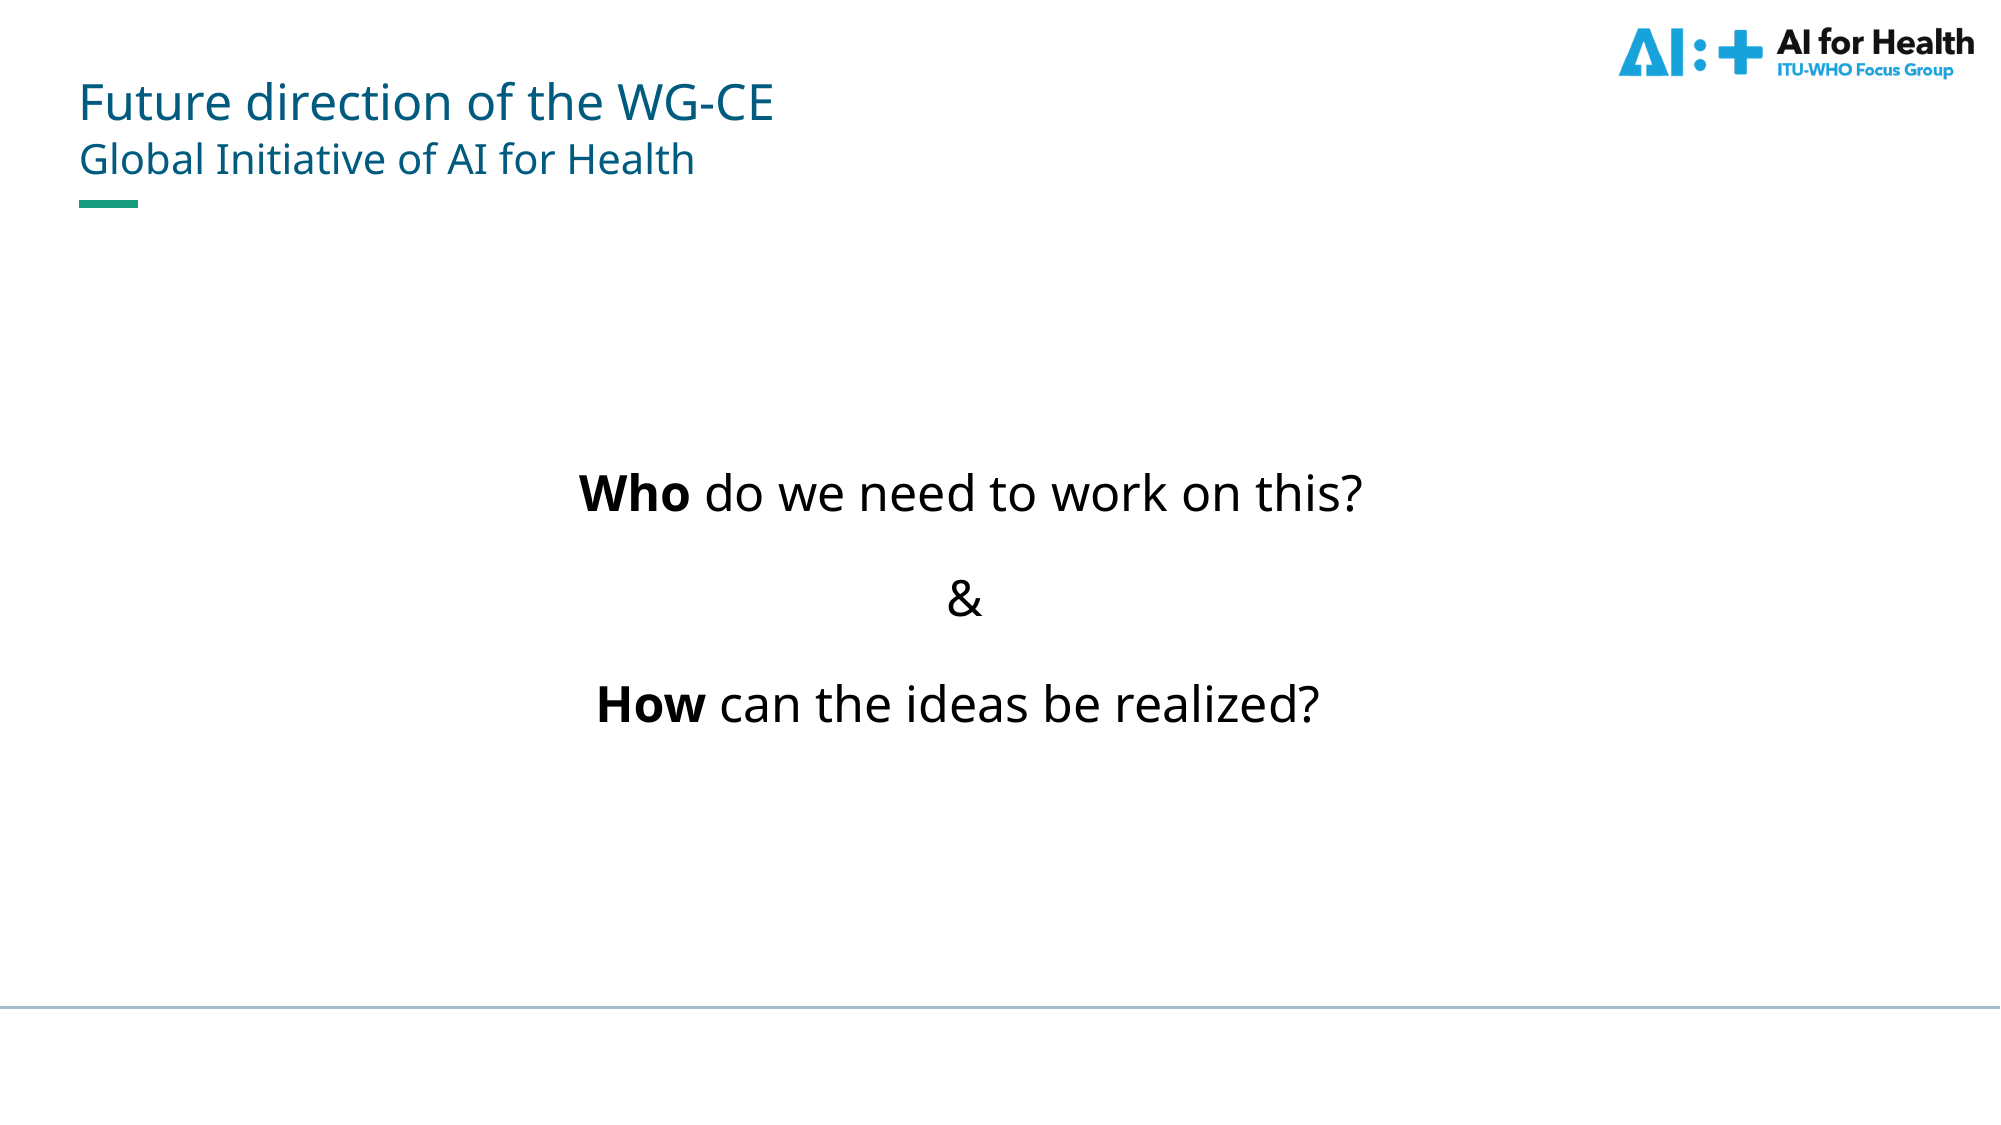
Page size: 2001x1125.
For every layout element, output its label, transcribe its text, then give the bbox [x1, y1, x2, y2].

list Global Initiative of AI for Health [78, 127, 1922, 180]
title Future direction of the WG-CE [78, 64, 1922, 127]
list Who do we need to work on this? & How can the ideas be realized? [49, 455, 1893, 818]
picture [1609, 11, 2000, 92]
